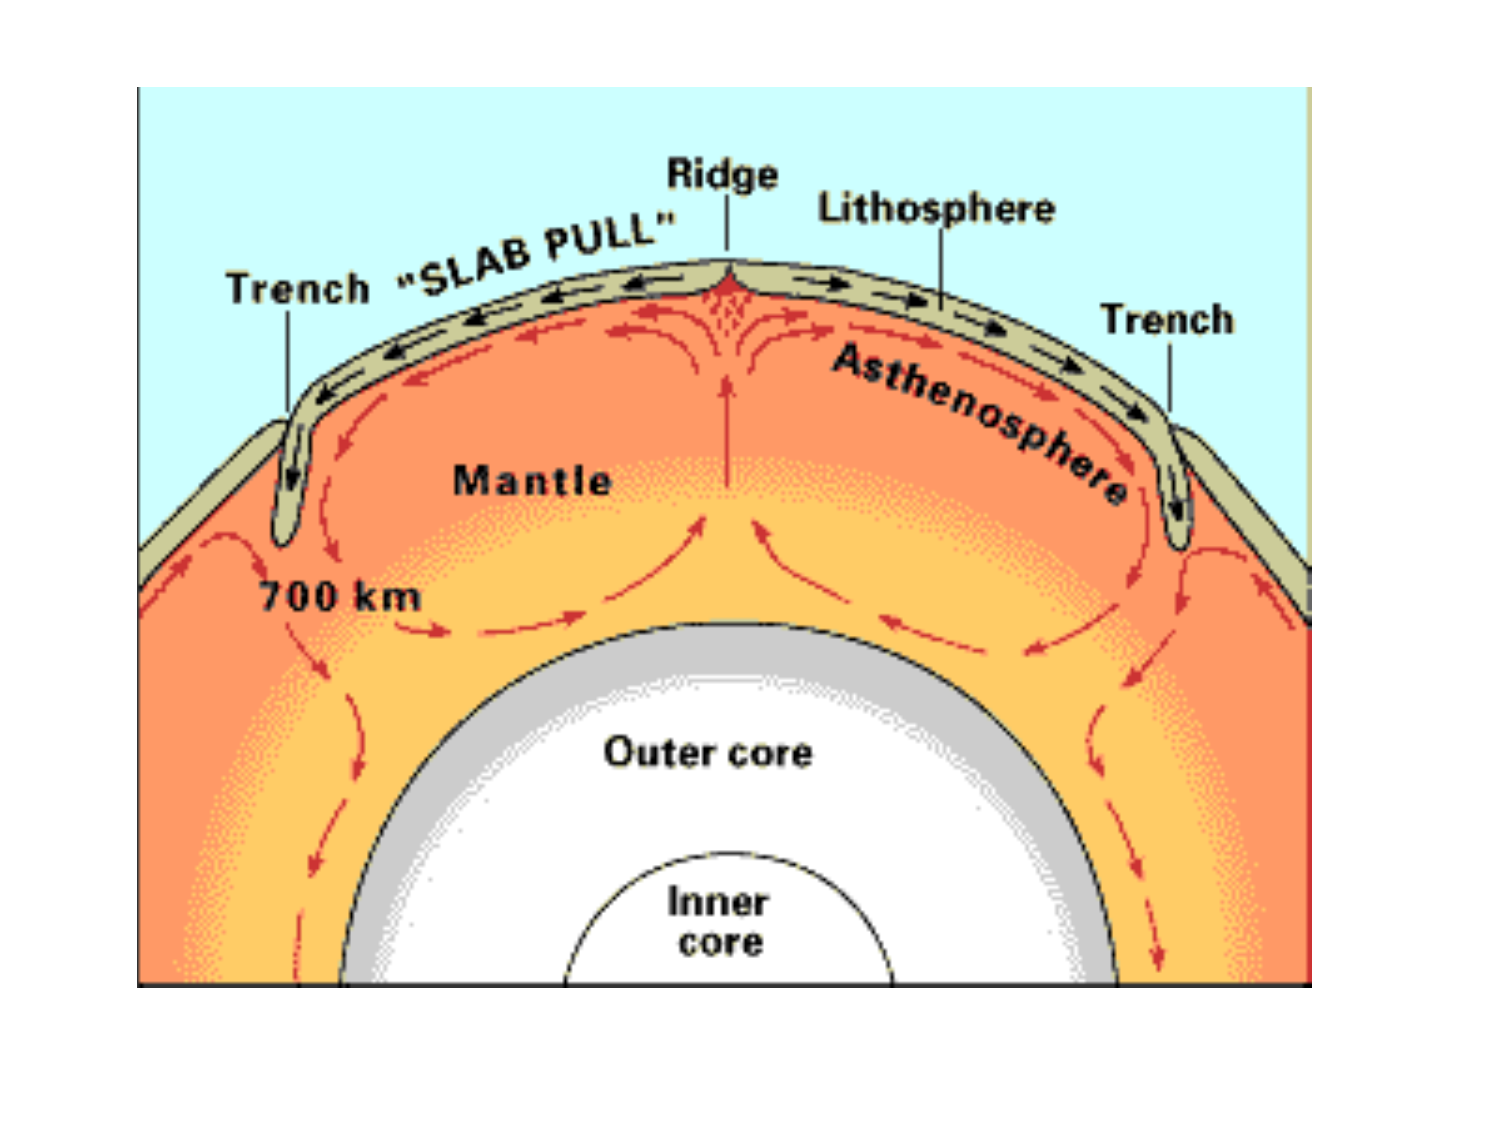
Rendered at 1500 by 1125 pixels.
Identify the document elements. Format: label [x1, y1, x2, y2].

picture [137, 87, 1312, 988]
